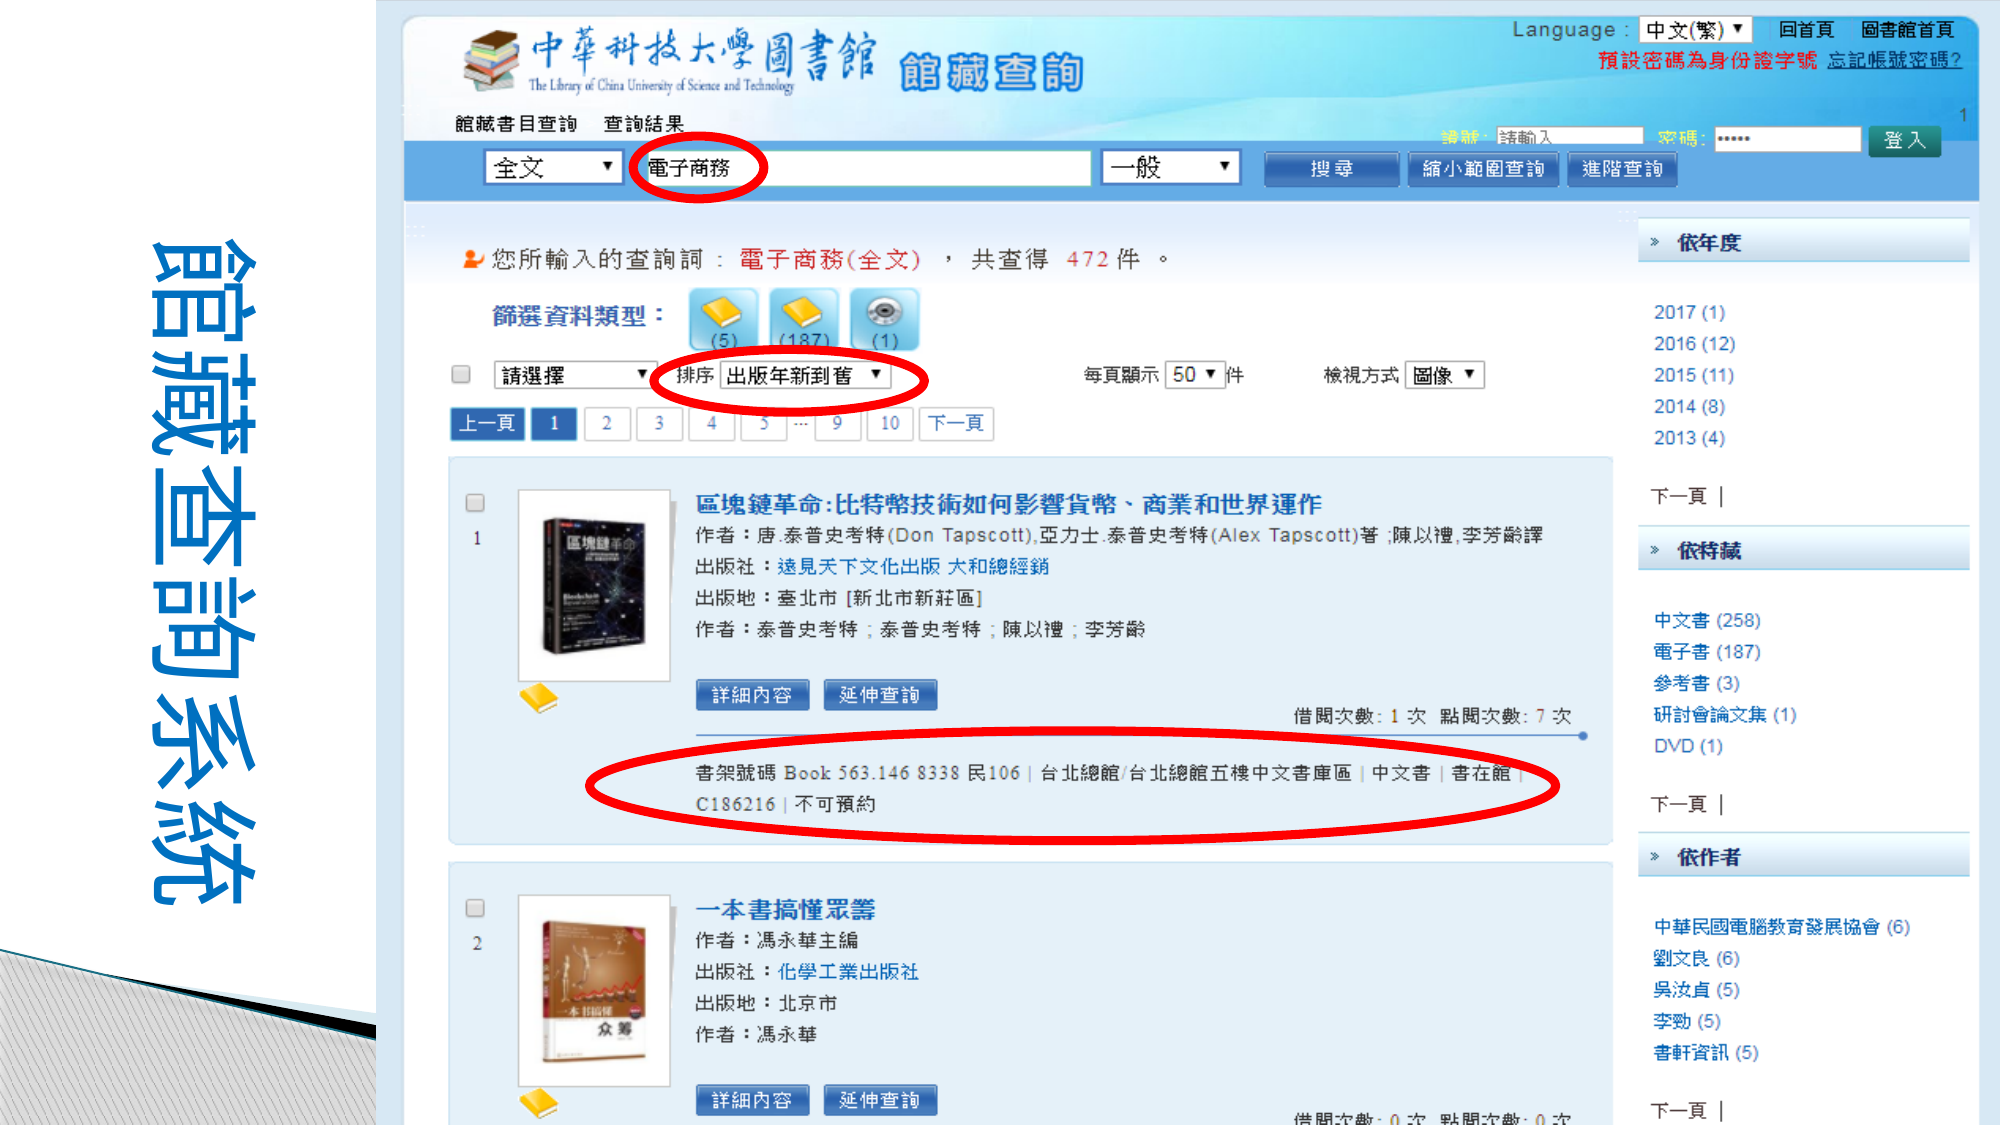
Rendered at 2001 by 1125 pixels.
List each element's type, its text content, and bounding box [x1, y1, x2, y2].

text_box 館藏查詢系統 [115, 142, 282, 982]
picture [376, 0, 2000, 1125]
